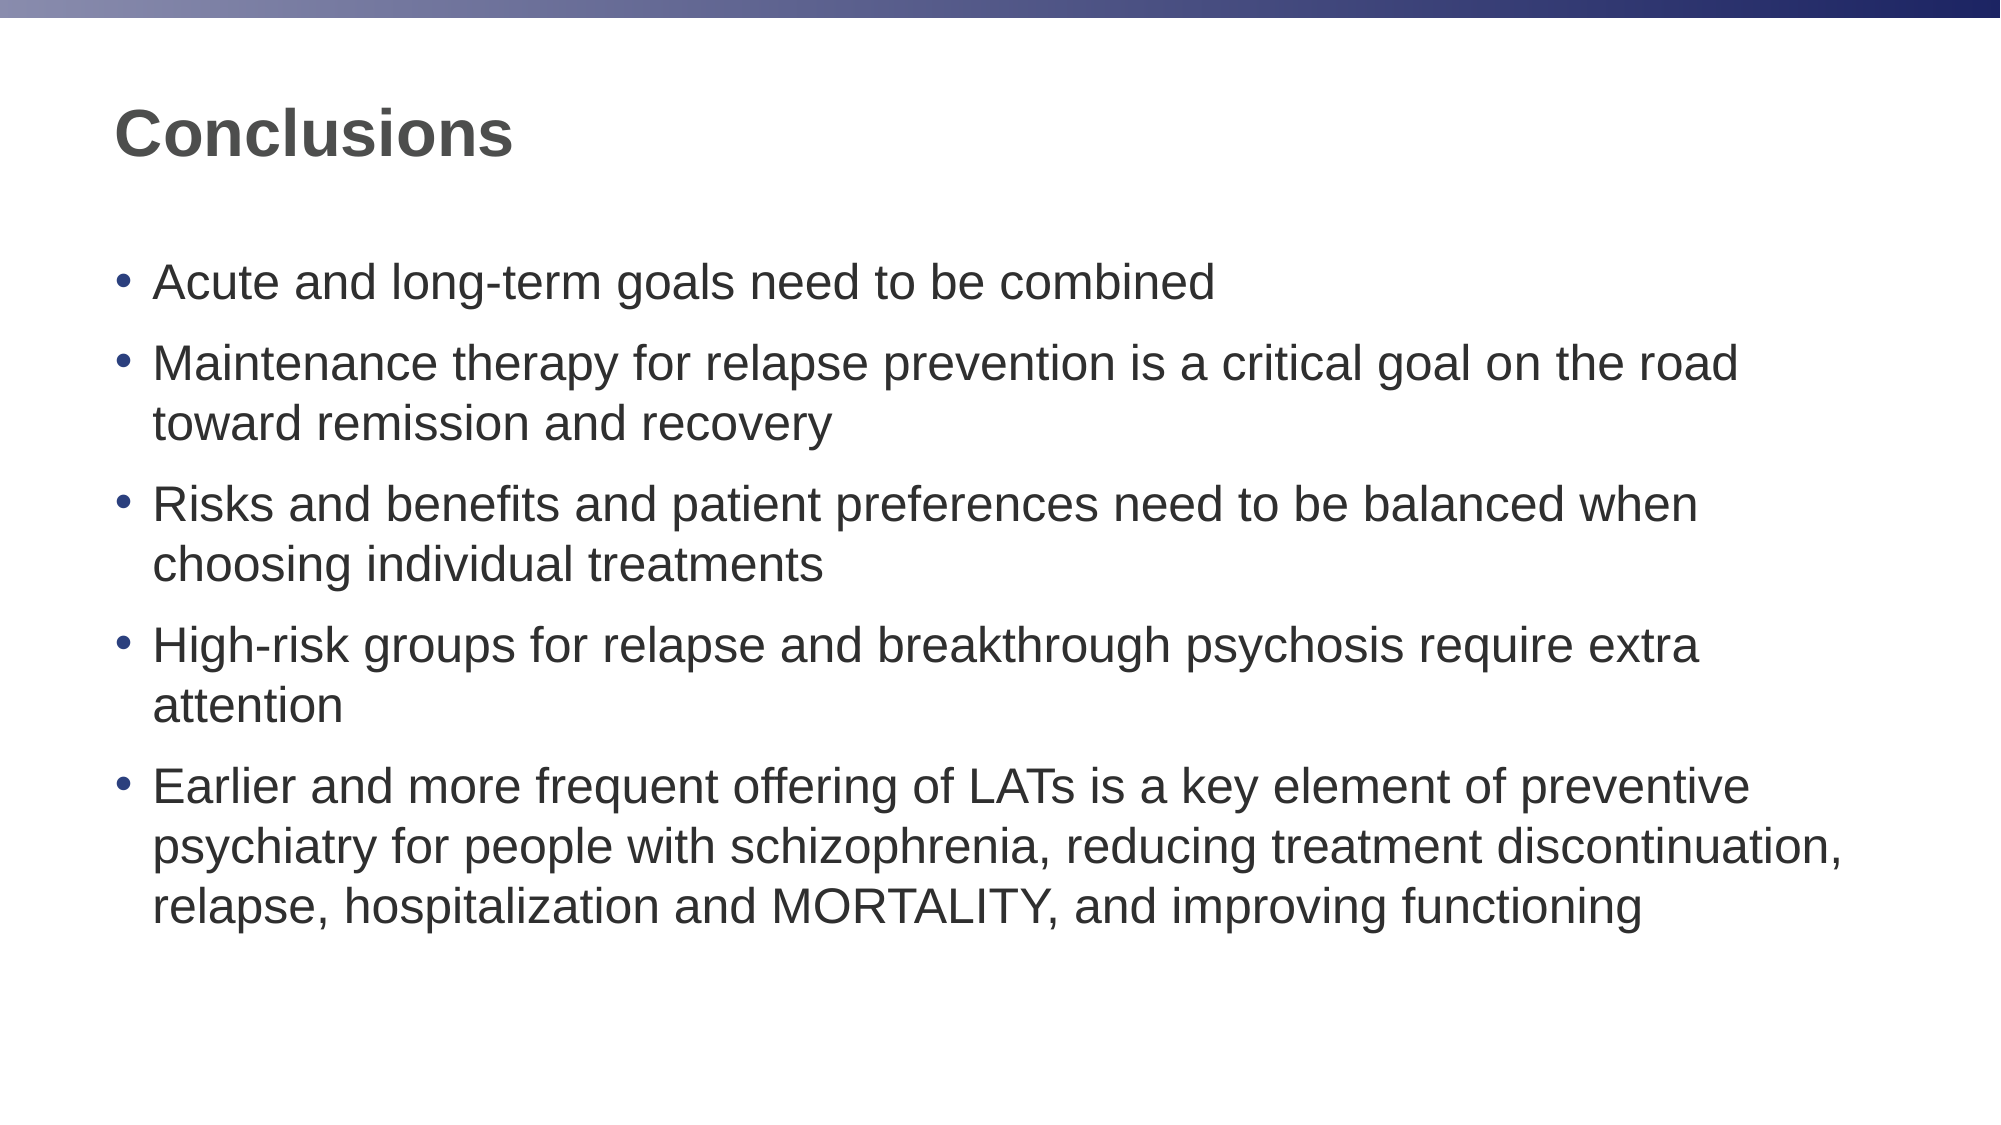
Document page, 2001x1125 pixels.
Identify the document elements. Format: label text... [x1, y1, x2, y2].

list Acute and long-term goals need to be combined Maintenance therapy for relapse prevention is a critical goal on the road toward remission and recovery Risks and benefits and patient preferences need to be balanced when choosing individual treatments High-risk groups for relapse and breakthrough psychosis require extra attention Earlier and more frequent offering of LATs is a key element of preventive psychiatry for people with schizophrenia, reducing treatment discontinuation, relapse, hospitalization and MORTALITY, and improving functioning [99, 242, 1863, 1018]
title Conclusions [99, 32, 1863, 228]
